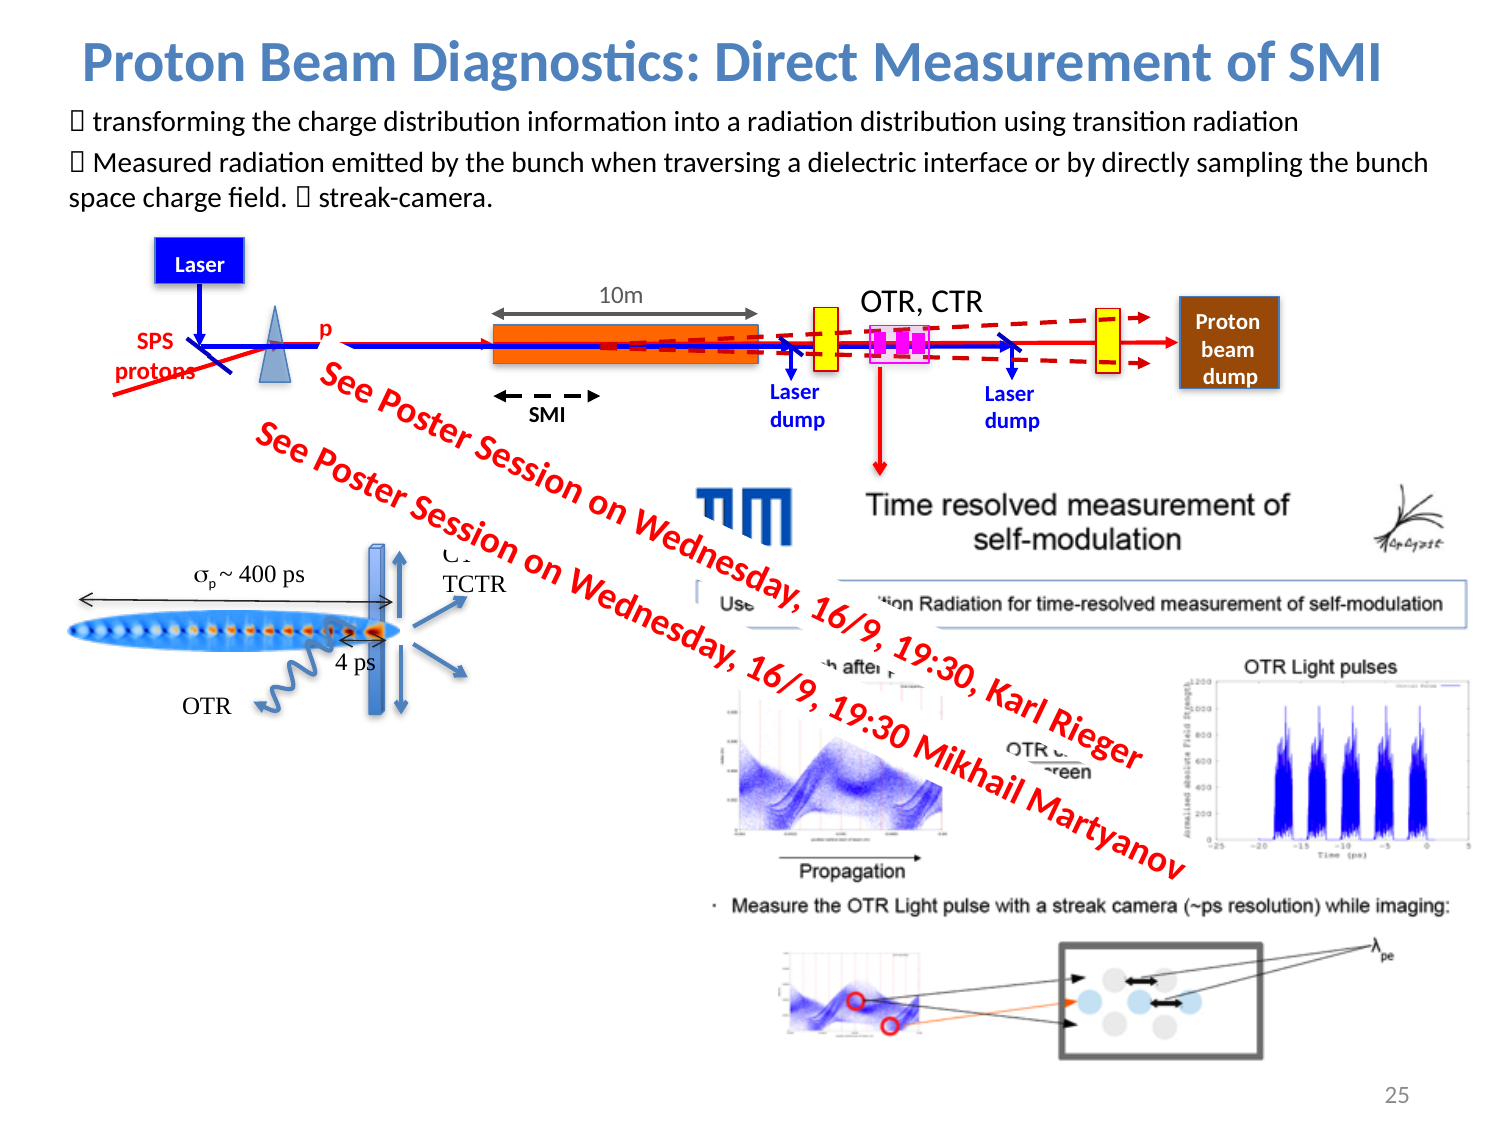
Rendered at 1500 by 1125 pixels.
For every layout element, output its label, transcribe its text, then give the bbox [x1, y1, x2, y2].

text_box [66, 529, 601, 740]
slide_number 25 [1074, 1072, 1425, 1124]
text_box See Poster Session on Wednesday, 16/9, 19:30 Mikhail Martyanov [605, 559, 674, 659]
title Proton Beam Diagnostics: Direct Measurement of SMI [53, 10, 1425, 95]
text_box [98, 237, 1280, 443]
text_box See Poster Session on Wednesday, 16/9, 19:30, Karl Rieger [426, 450, 674, 568]
picture [679, 475, 1483, 1065]
text_box See Poster Session on Wednesday, 16/9, 19:30 Mikhail Martyanov [236, 450, 539, 528]
list  transforming the charge distribution information into a radiation distribution using transition radiation  Measured radiation emitted by the bunch when traversing a dielectric interface or by directly sampling the bunch space charge field.  streak-camera. [53, 95, 1483, 224]
